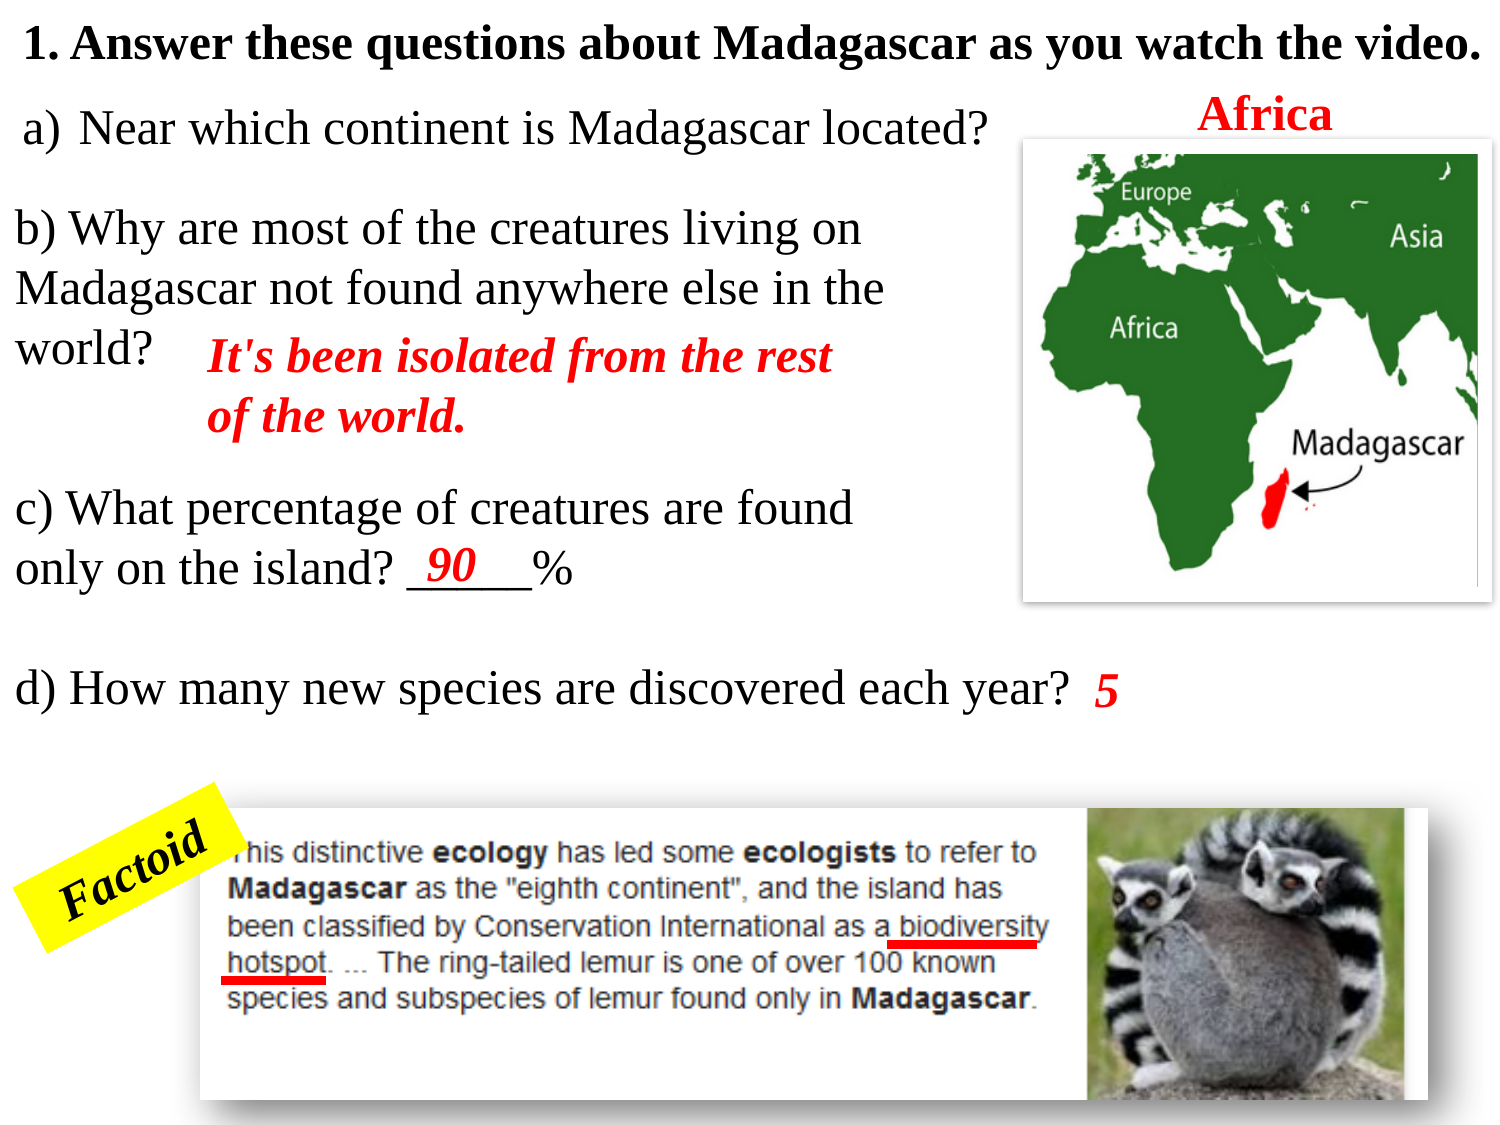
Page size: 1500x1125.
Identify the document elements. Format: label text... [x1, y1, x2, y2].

text_box 90 [411, 524, 550, 600]
text_box 1. Answer these questions about Madagascar as you watch the video. Near which continent is Madagascar located? [7, 1, 1497, 162]
text_box 5 [1079, 649, 1218, 725]
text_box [1037, 72, 1478, 588]
text_box b) Why are most of the creatures living on Madagascar not found anywhere else in the world? c) What percentage of creatures are found only on the island? _____% d) How many new species are discovered each year? [0, 187, 1438, 783]
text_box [16, 808, 1428, 1101]
text_box It's been isolated from the rest of the world. [192, 315, 893, 450]
